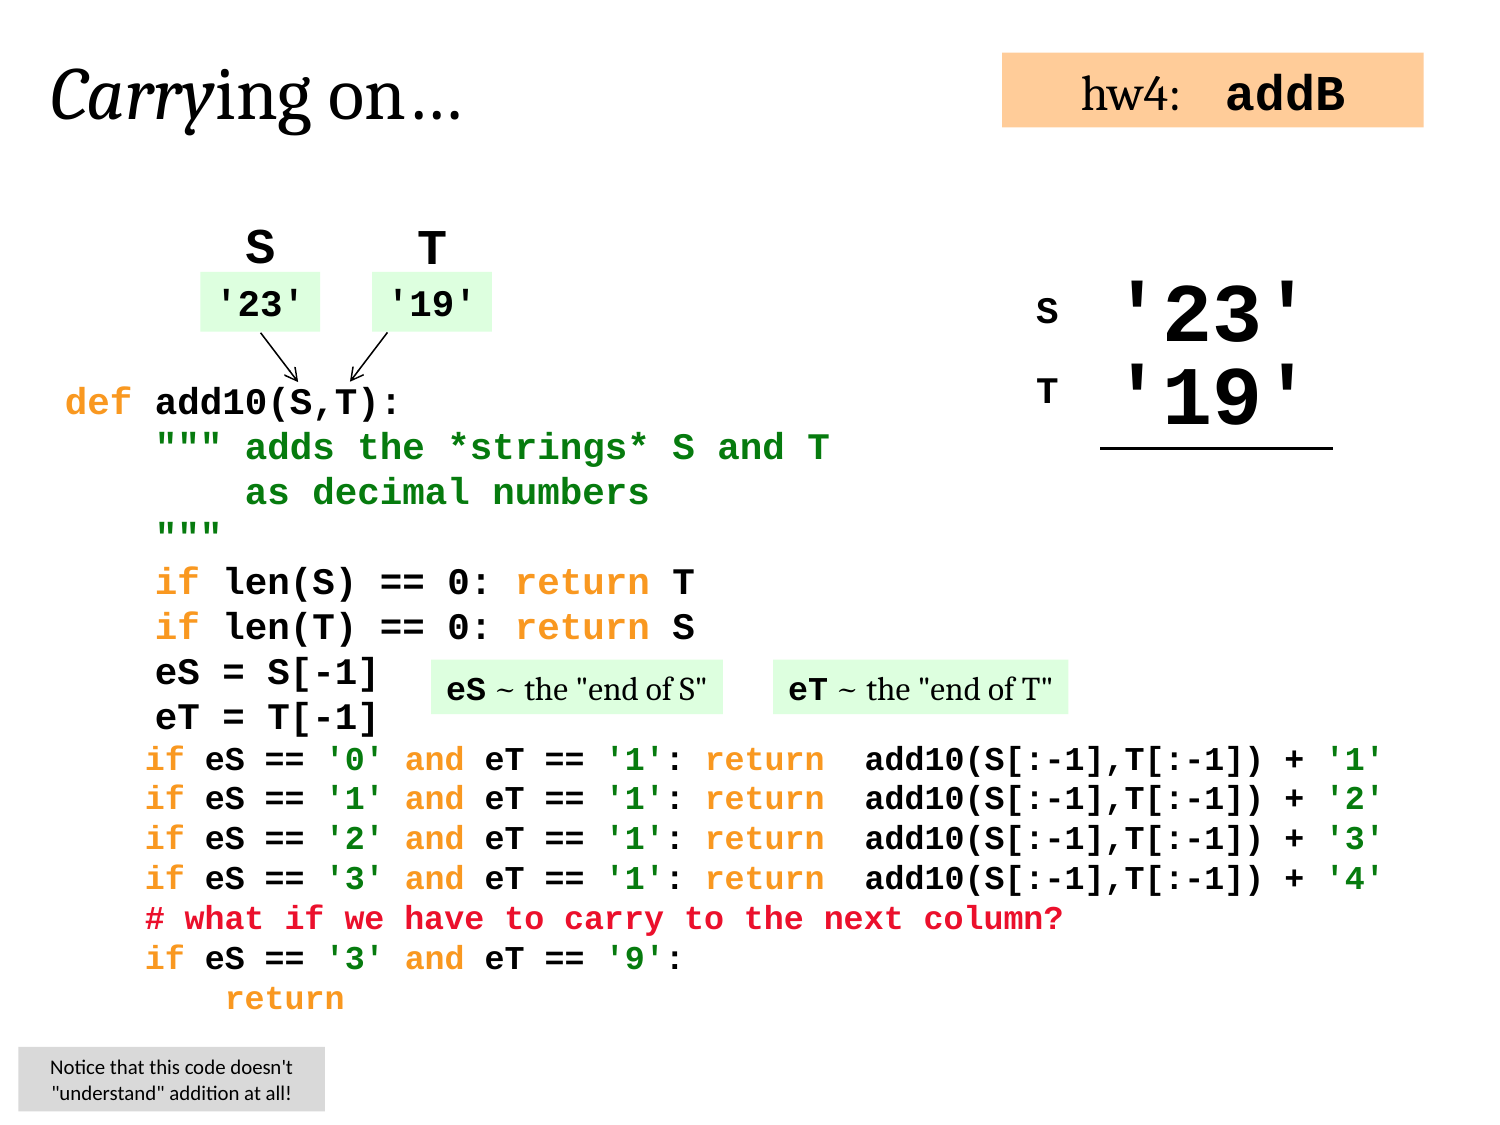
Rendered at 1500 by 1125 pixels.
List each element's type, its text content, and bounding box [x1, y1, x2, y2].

text_box '19' [1098, 333, 1328, 449]
text_box T [1021, 358, 1074, 418]
text_box hw4: addB [1002, 52, 1424, 128]
text_box '23' [1098, 250, 1328, 333]
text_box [260, 332, 299, 383]
text_box eT ~ the "end of T" [773, 659, 1069, 715]
text_box T [402, 207, 462, 283]
text_box eS ~ the "end of S" [431, 659, 723, 715]
text_box '23' [200, 271, 321, 332]
text_box '19' [372, 271, 492, 332]
text_box S [230, 205, 291, 281]
text_box Carrying on… [36, 37, 732, 143]
text_box Notice that this code doesn't "understand" addition at all! [18, 1046, 325, 1112]
text_box def add10(S,T): """ adds the *strings* S and T as decimal numbers """ if len(S) == 0: return T if len(T) == 0: return S eS = S[-1] eT = T[-1] if eS == '0' and eT == '1': return add10(S[:-1],T[:-1]) + '1' if eS == '1' and eT == '1': return add10(S[:-1],T[:-1]) + '2' if eS == '2' and eT == '1': return add10(S[:-1],T[:-1]) + '3' if eS == '3' and eT == '1': return add10(S[:-1],T[:-1]) + '4' # what if we have to carry to the next column? if eS == '3' and eT == '9': return [49, 369, 1450, 1024]
text_box S [1021, 278, 1074, 339]
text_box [349, 332, 388, 382]
